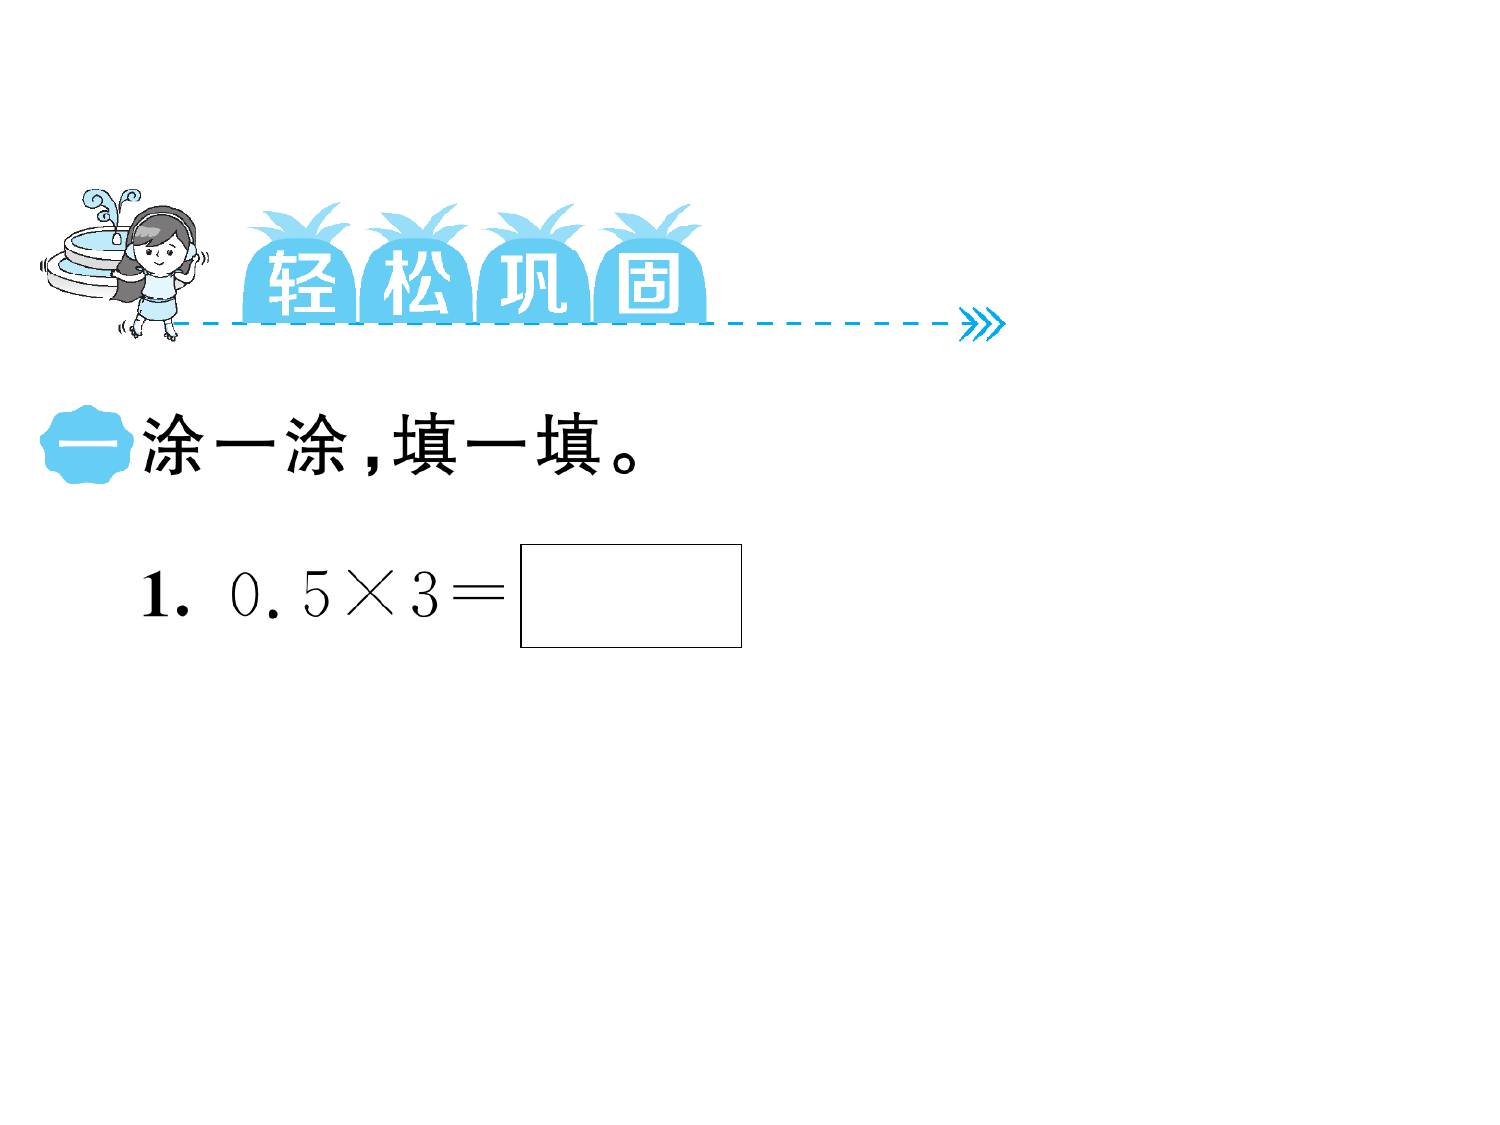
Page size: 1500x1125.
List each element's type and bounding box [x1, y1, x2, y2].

picture [35, 177, 1308, 1122]
